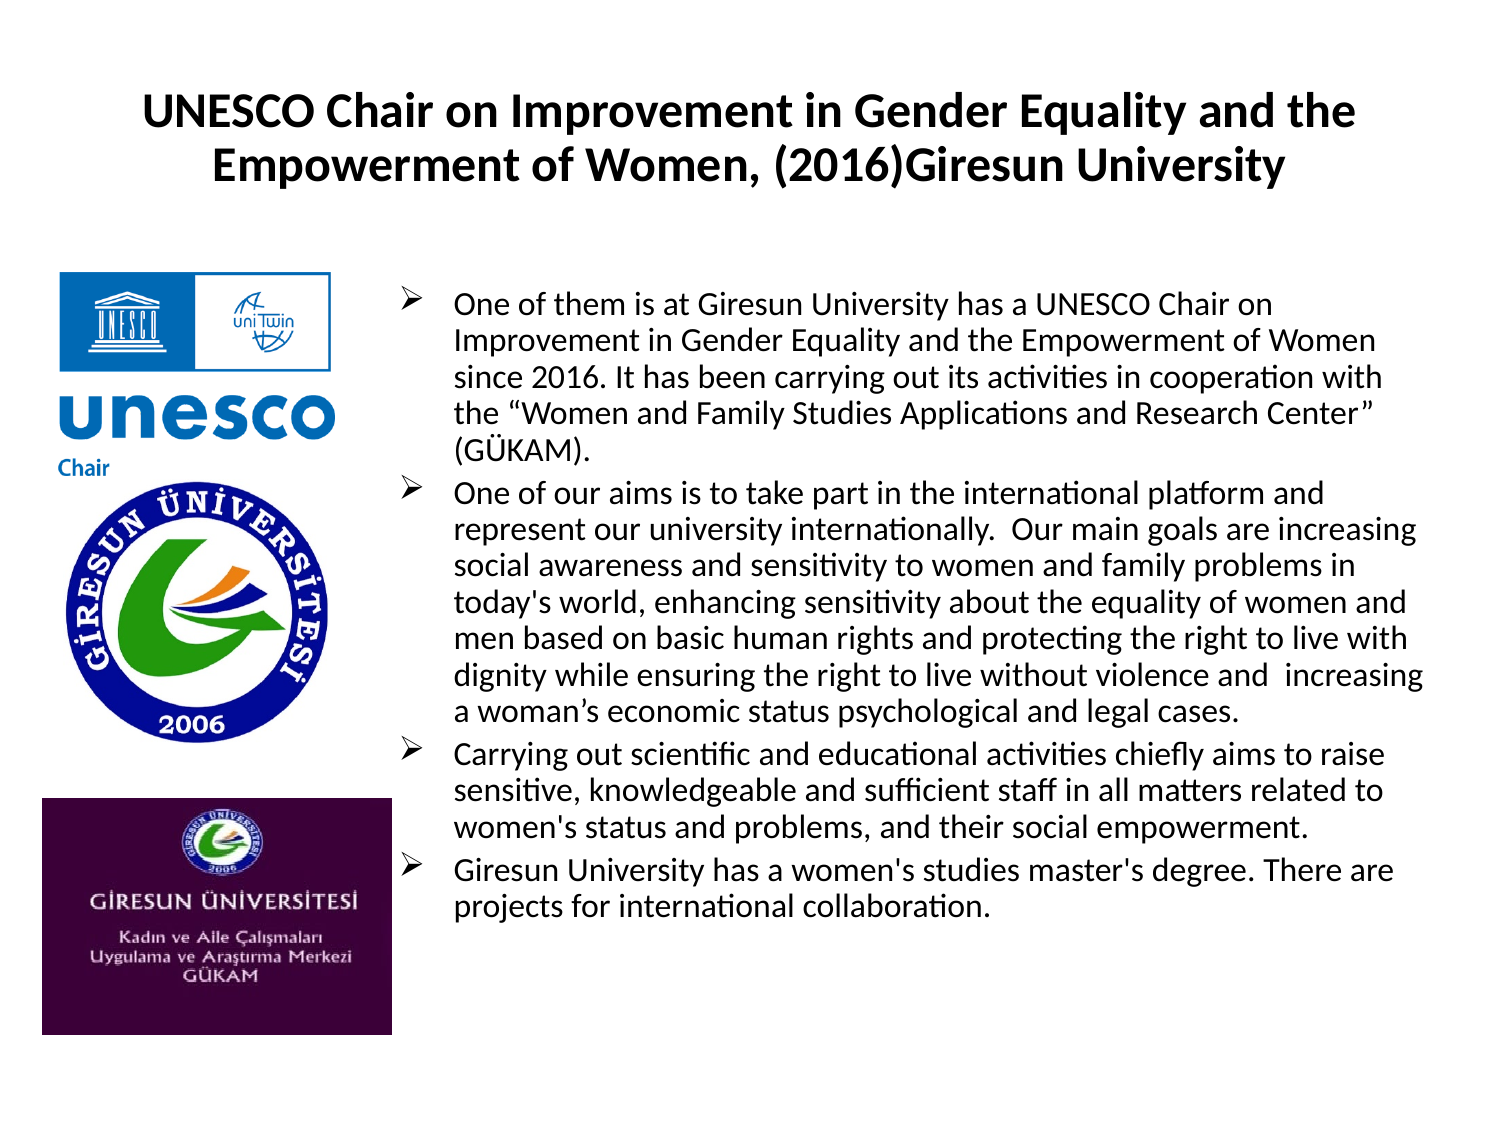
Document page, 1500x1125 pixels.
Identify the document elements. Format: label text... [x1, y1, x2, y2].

picture [58, 272, 335, 476]
title UNESCO Chair on Improvement in Gender Equality and the Empowerment of Women, (2016)Giresun University [75, 45, 1425, 233]
picture [63, 479, 330, 746]
picture [42, 798, 392, 1036]
list One of them is at Giresun University has a UNESCO Chair on Improvement in Gender Equality and the Empowerment of Women since 2016. It has been carrying out its activities in cooperation with the “Women and Family Studies Applications and Research Center” (GÜKAM). One of our aims is to take part in the international platform and represent our university internationally. Our main goals are increasing social awareness and sensitivity to women and family problems in today's world, enhancing sensitivity about the equality of women and men based on basic human rights and protecting the right to live with dignity while ensuring the right to live without violence and increasing a woman’s economic status psychological and legal cases. Carrying out scientific and educational activities chiefly aims to raise sensitive, knowledgeable and sufficient staff in all matters related to women's status and problems, and their social empowerment. Giresun University has a women's studies master's degree. There are projects for international collaboration. [383, 278, 1447, 1005]
